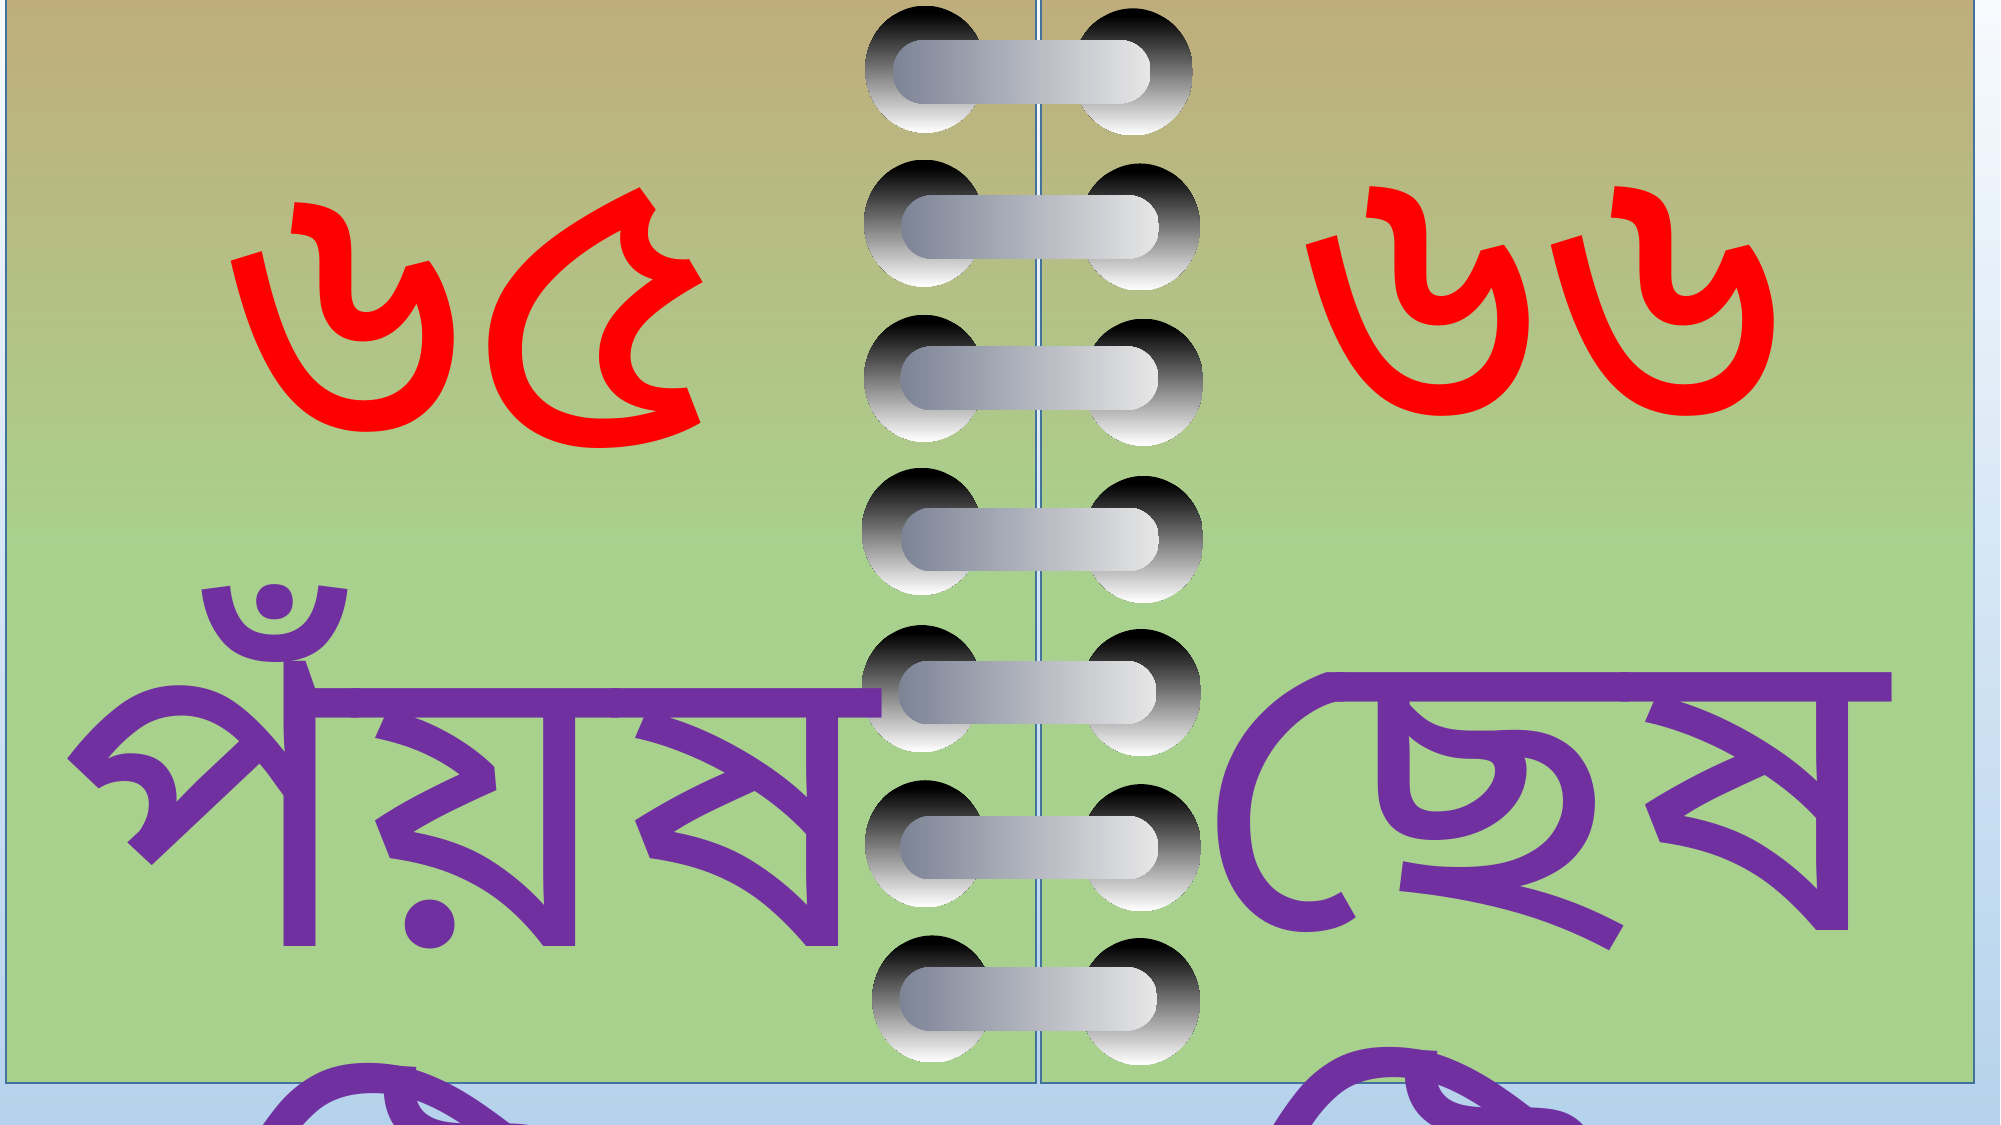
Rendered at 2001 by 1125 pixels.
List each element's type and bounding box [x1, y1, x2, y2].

text_box [0, 0, 1993, 1084]
